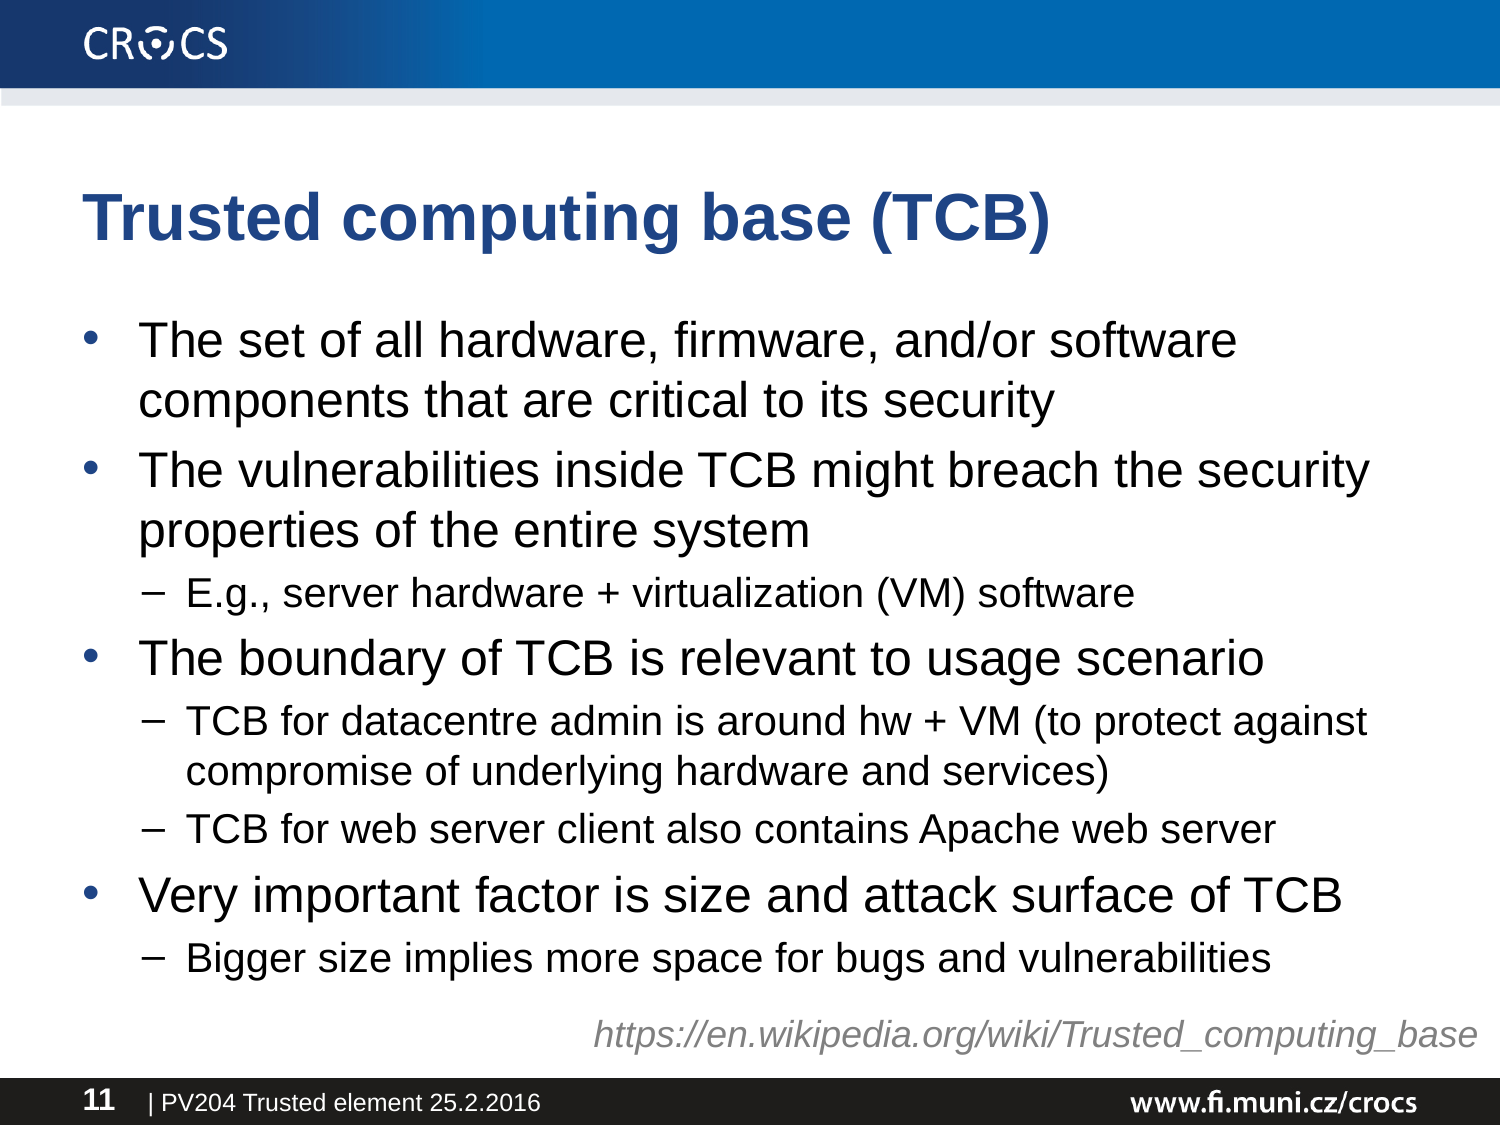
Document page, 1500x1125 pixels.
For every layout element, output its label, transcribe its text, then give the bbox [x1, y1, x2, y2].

title Trusted computing base (TCB) [82, 148, 1433, 280]
picture [0, 0, 1500, 1125]
footer | PV204 Trusted element 25.2.2016 [148, 1078, 623, 1125]
list The set of all hardware, firmware, and/or software components that are critical to its security The vulnerabilities inside TCB might breach the security properties of the entire system E.g., server hardware + virtualization (VM) software The boundary of TCB is relevant to usage scenario TCB for datacentre admin is around hw + VM (to protect against compromise of underlying hardware and services) TCB for web server client also contains Apache web server Very important factor is size and attack surface of TCB Bigger size implies more space for bugs and vulnerabilities [82, 306, 1433, 988]
text_box https://en.wikipedia.org/wiki/Trusted_computing_base [578, 1002, 1494, 1063]
slide_number 11 [82, 1078, 148, 1125]
